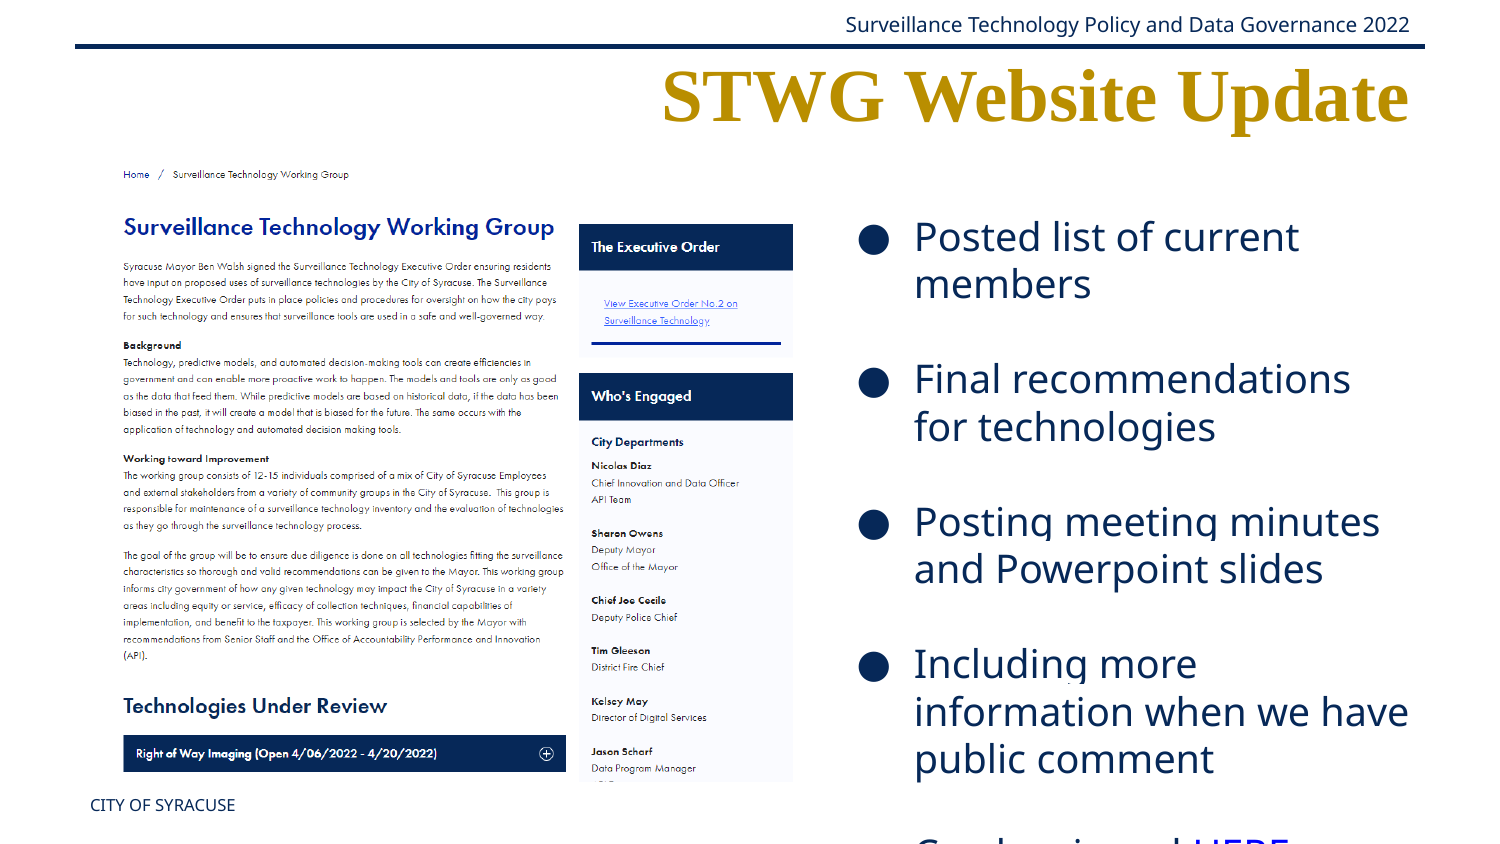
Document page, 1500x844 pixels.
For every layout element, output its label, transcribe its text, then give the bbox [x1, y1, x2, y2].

slide_number CITY OF SYRACUSE [75, 789, 425, 827]
text_box Posted list of current members Final recommendations for technologies Posting meeting minutes and Powerpoint slides Including more information when we have public comment Can be viewed HERE [823, 204, 1425, 834]
title STWG Website Update [464, 43, 1425, 140]
picture [74, 152, 825, 783]
